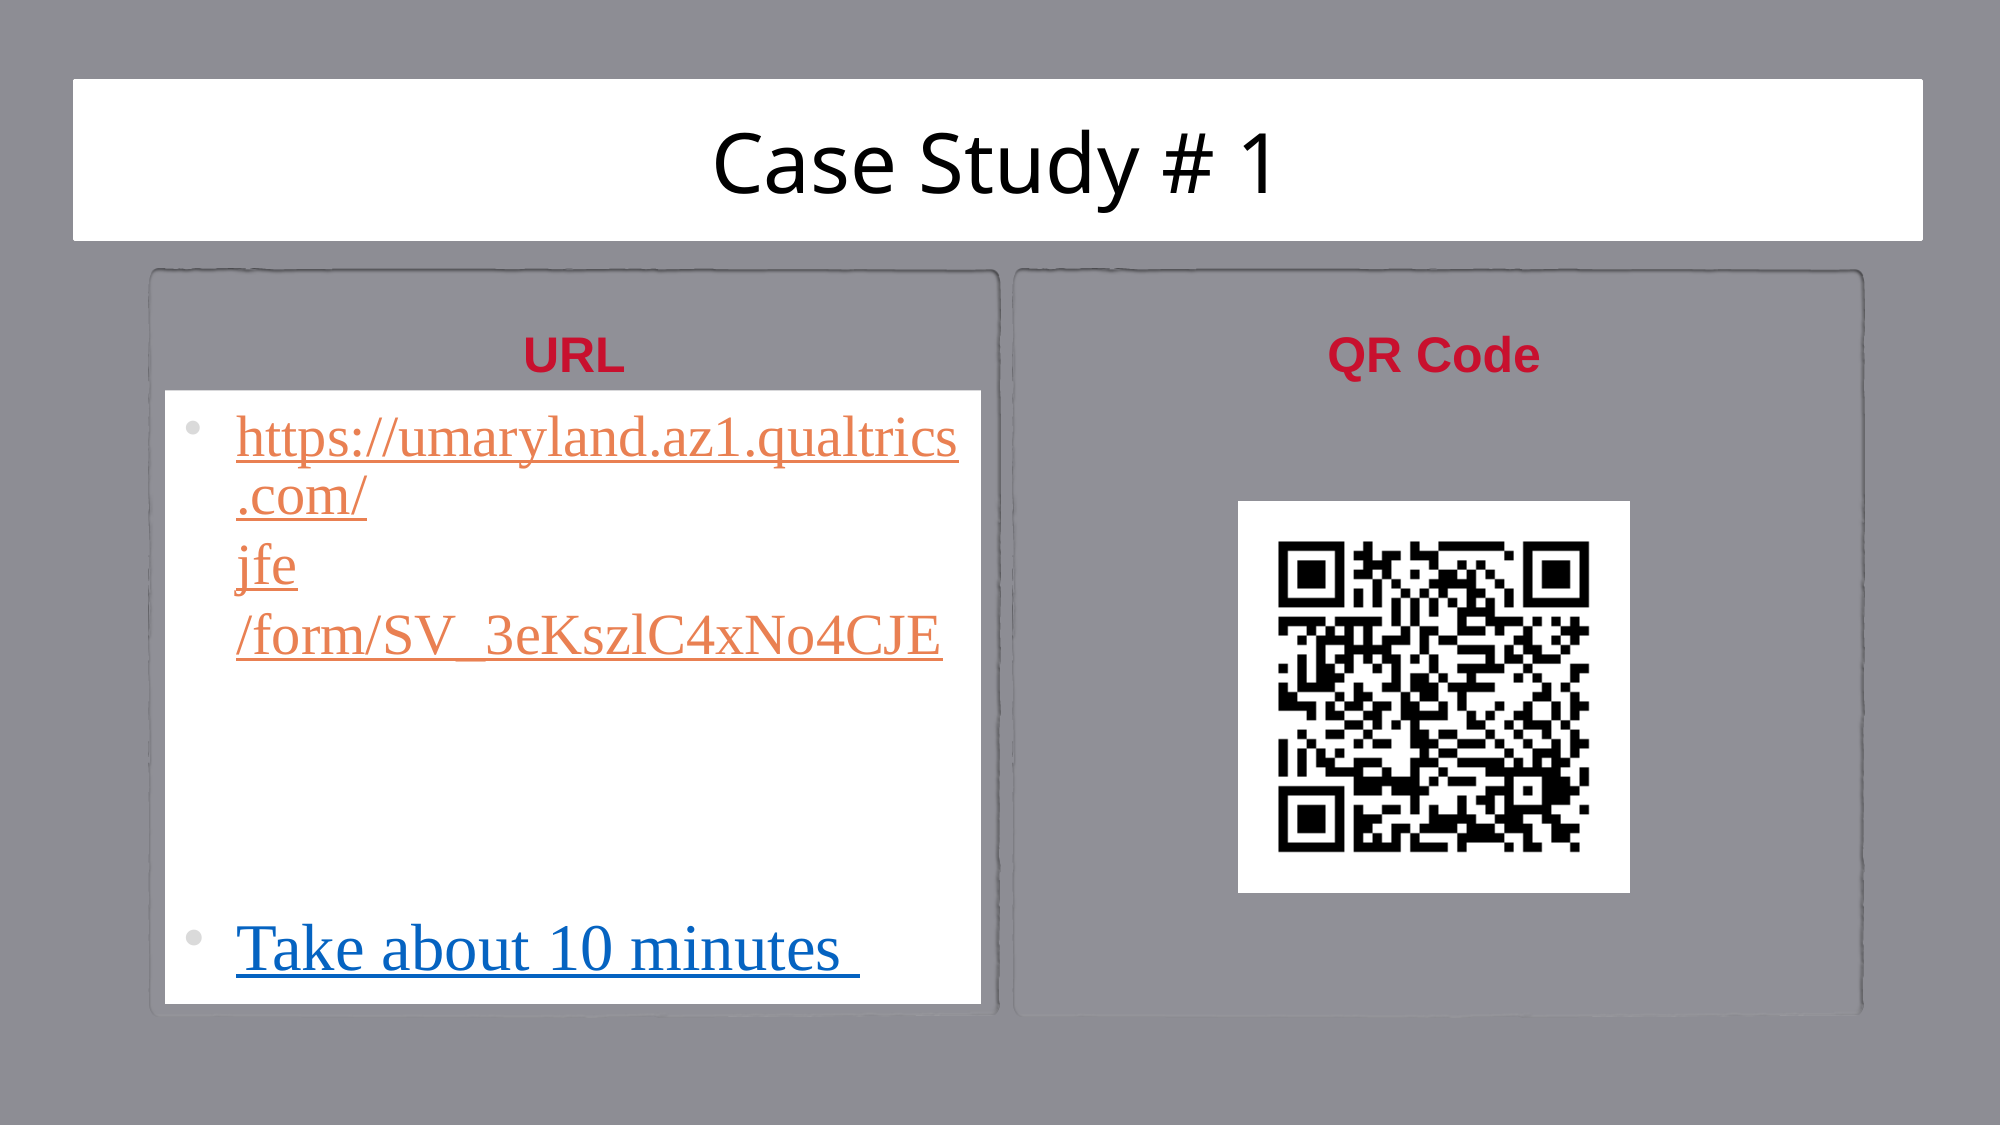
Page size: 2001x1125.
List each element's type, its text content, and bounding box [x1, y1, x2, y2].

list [1238, 501, 1630, 893]
picture [148, 268, 1001, 1018]
picture [1012, 268, 1865, 1018]
title Case Study # 1 [73, 79, 1923, 241]
list QR Code [1032, 301, 1836, 391]
list URL [165, 301, 984, 391]
list https://umaryland.az1.qualtrics.com/jfe/form/SV_3eKszlC4xNo4CJE Take about 10 minutes [165, 390, 981, 1004]
